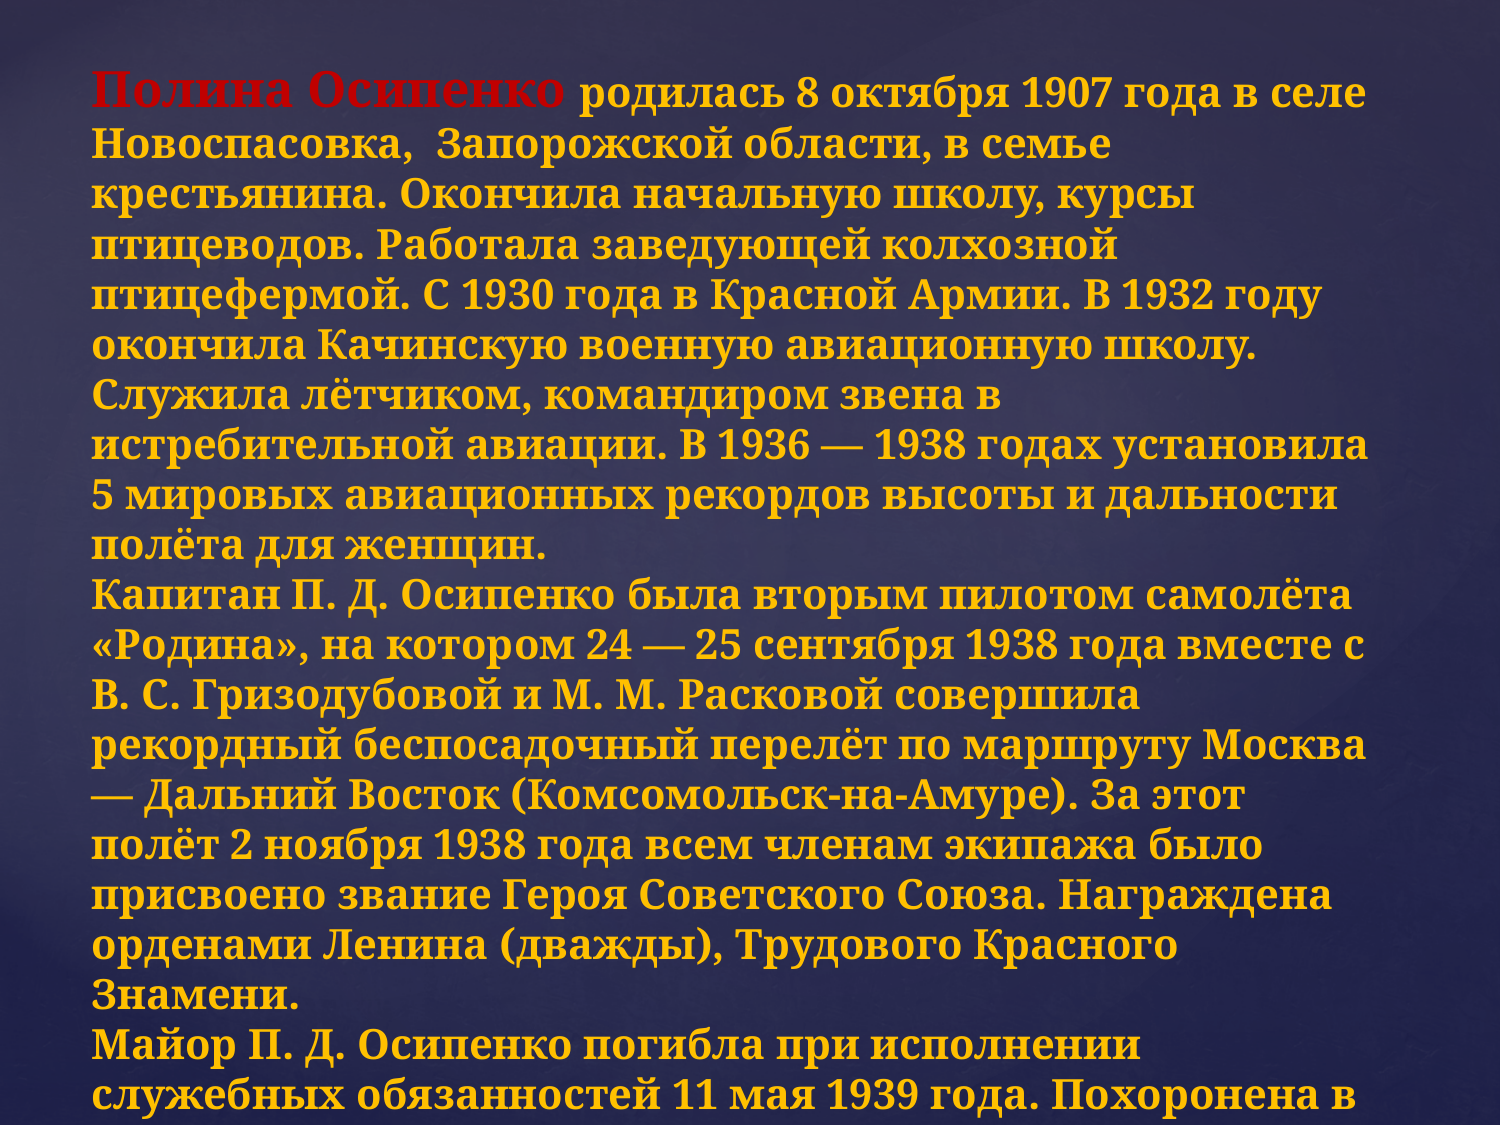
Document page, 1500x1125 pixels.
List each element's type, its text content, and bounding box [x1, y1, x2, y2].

text_box Полина Осипенко родилась 8 октября 1907 года в селе Новоспасовка, Запорожской области, в семье крестьянина. Окончила начальную школу, курсы птицеводов. Работала заведующей колхозной птицефермой. С 1930 года в Красной Армии. В 1932 году окончила Качинскую военную авиационную школу. Служила лётчиком, командиром звена в истребительной авиации. В 1936 — 1938 годах установила 5 мировых авиационных рекордов высоты и дальности полёта для женщин. Капитан П. Д. Осипенко была вторым пилотом самолёта «Родина», на котором 24 — 25 сентября 1938 года вместе с В. С. Гризодубовой и М. М. Расковой совершила рекордный беспосадочный перелёт по маршруту Москва — Дальний Восток (Комсомольск-на-Амуре). За этот полёт 2 ноября 1938 года всем членам экипажа было присвоено звание Героя Советского Союза. Награждена орденами Ленина (дважды), Трудового Красного Знамени. Майор П. Д. Осипенко погибла при исполнении служебных обязанностей 11 мая 1939 года. Похоронена в Москве у Кремлёвской стены. [76, 0, 1388, 1125]
